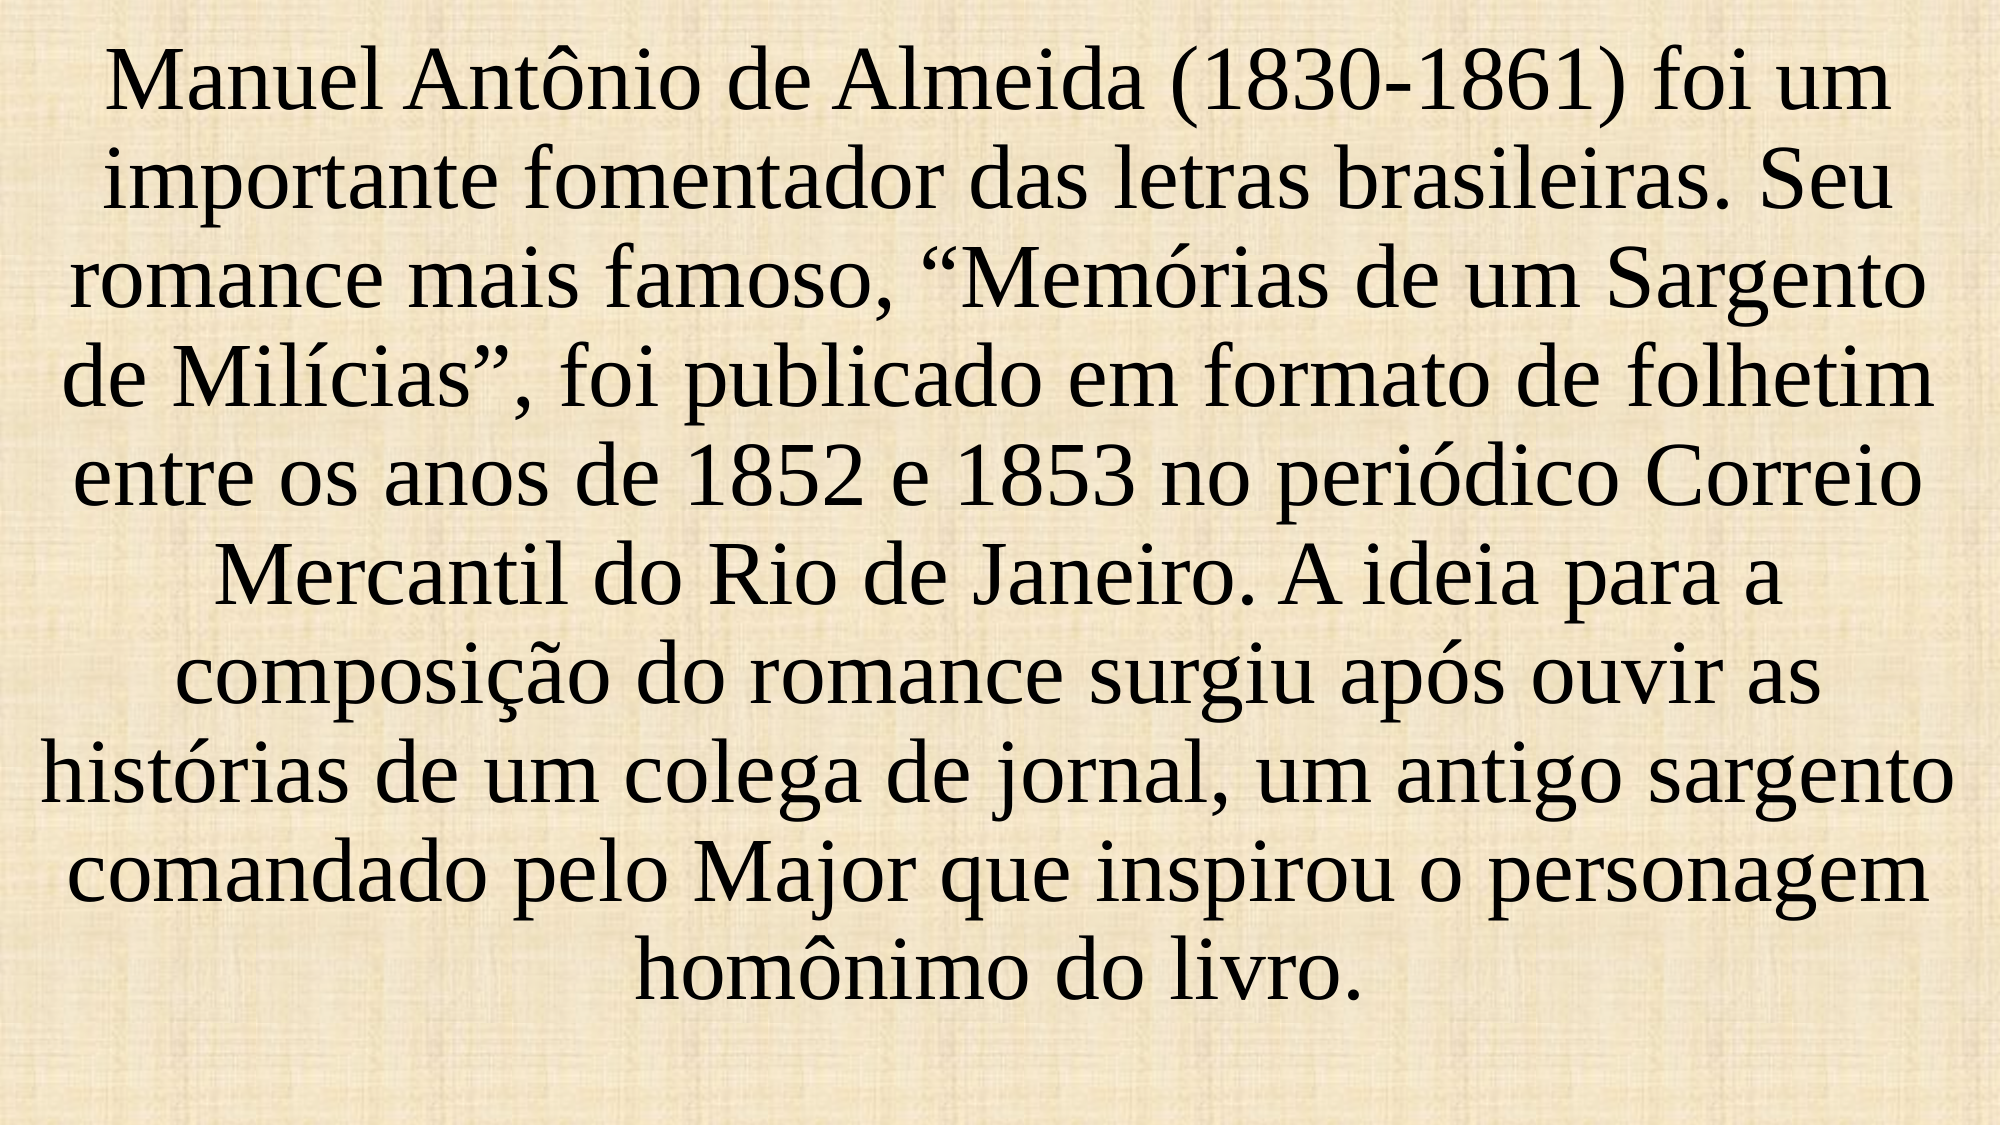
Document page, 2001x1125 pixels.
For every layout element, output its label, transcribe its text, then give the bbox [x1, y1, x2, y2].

list Manuel Antônio de Almeida (1830-1861) foi um importante fomentador das letras brasileiras. Seu romance mais famoso, “Memórias de um Sargento de Milícias”, foi publicado em formato de folhetim entre os anos de 1852 e 1853 no periódico Correio Mercantil do Rio de Janeiro. A ideia para a composição do romance surgiu após ouvir as histórias de um colega de jornal, um antigo sargento comandado pelo Major que inspirou o personagem homônimo do livro. [23, 23, 1978, 1105]
